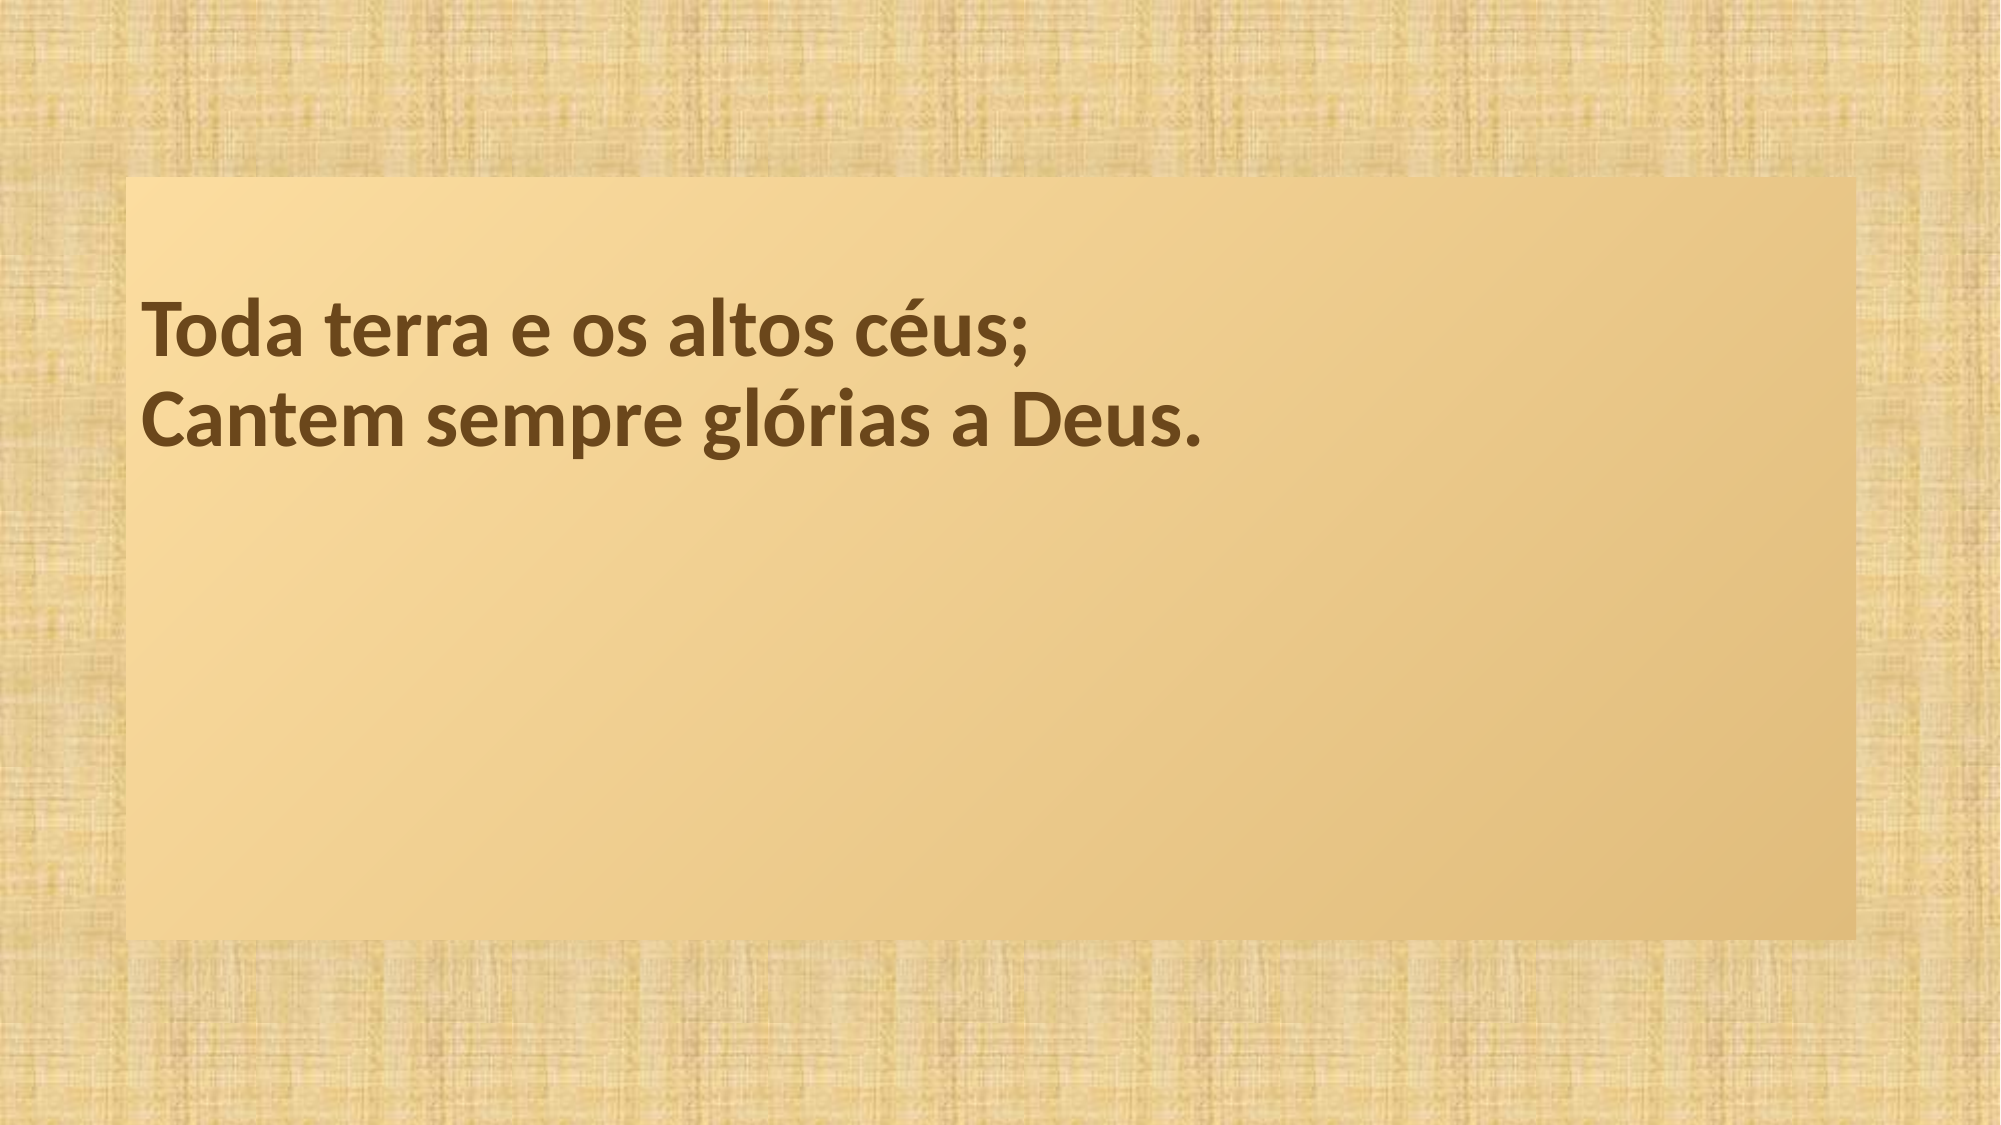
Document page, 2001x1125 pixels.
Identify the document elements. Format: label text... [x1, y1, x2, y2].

picture [0, 0, 2001, 1125]
list Toda terra e os altos céus; Cantem sempre glórias a Deus. [126, 177, 1857, 940]
